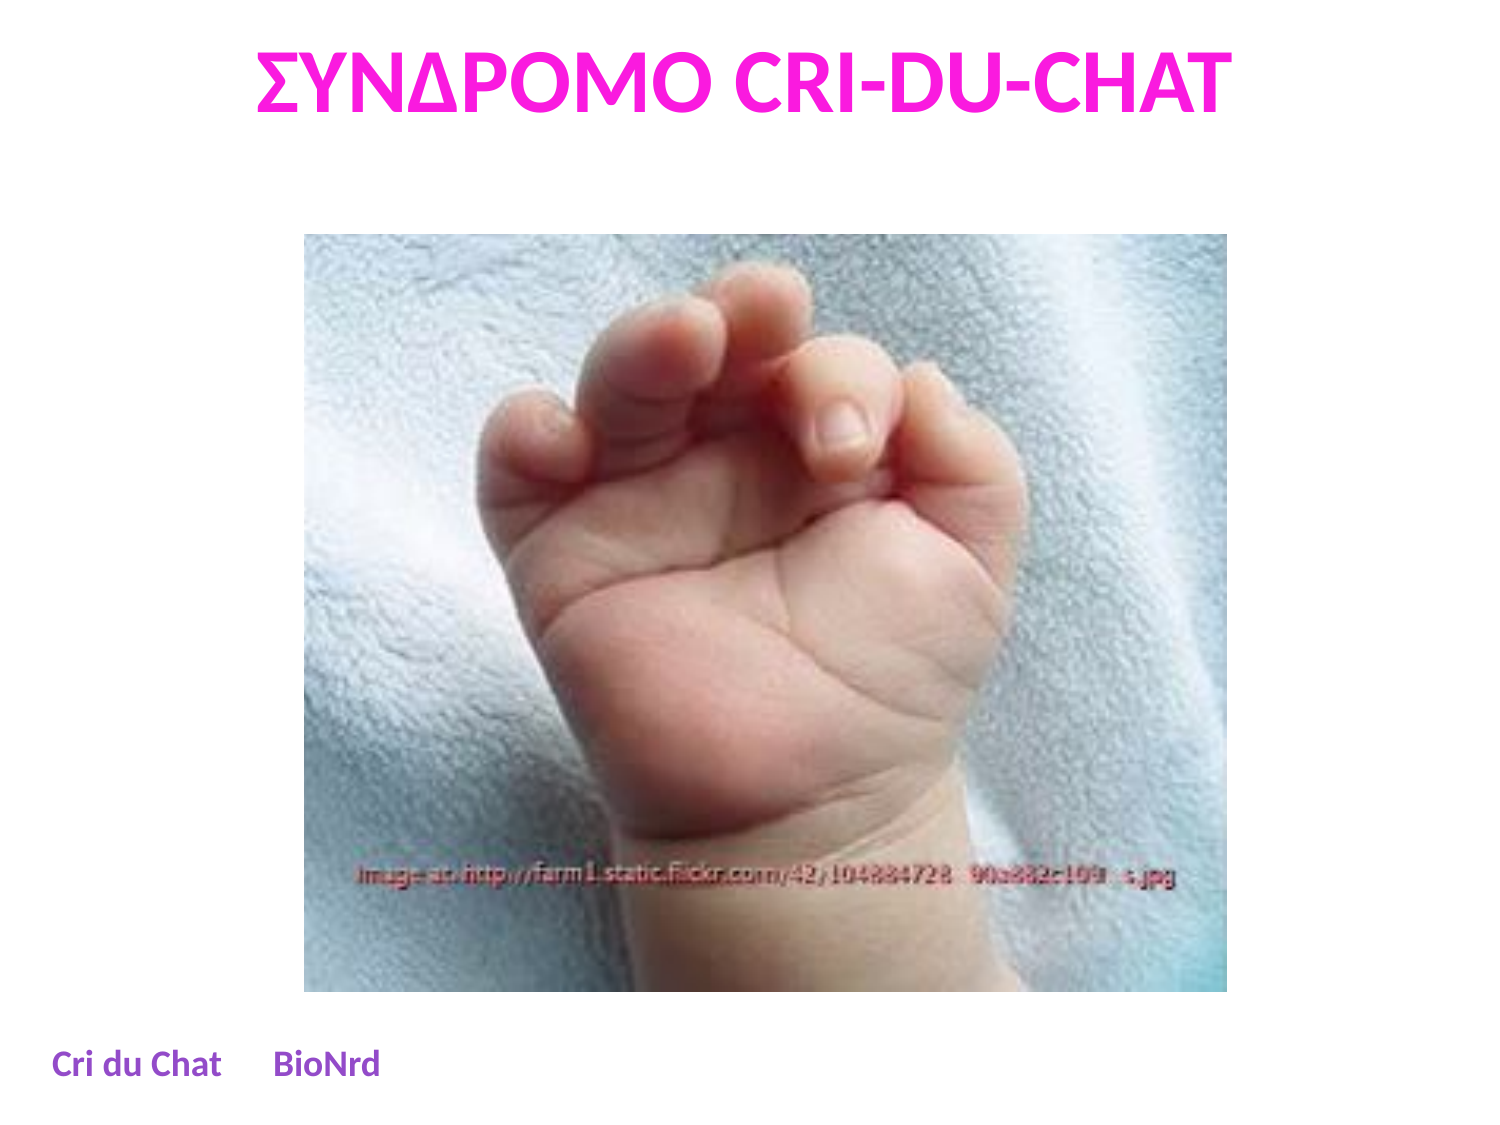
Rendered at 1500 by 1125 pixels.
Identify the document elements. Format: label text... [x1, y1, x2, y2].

picture [304, 234, 1227, 993]
title ΣΥΝΔΡΟΜΟ CRI-DU-CHAT [70, 0, 1421, 153]
text_box Cri du Chat BioNrd [37, 1031, 397, 1091]
